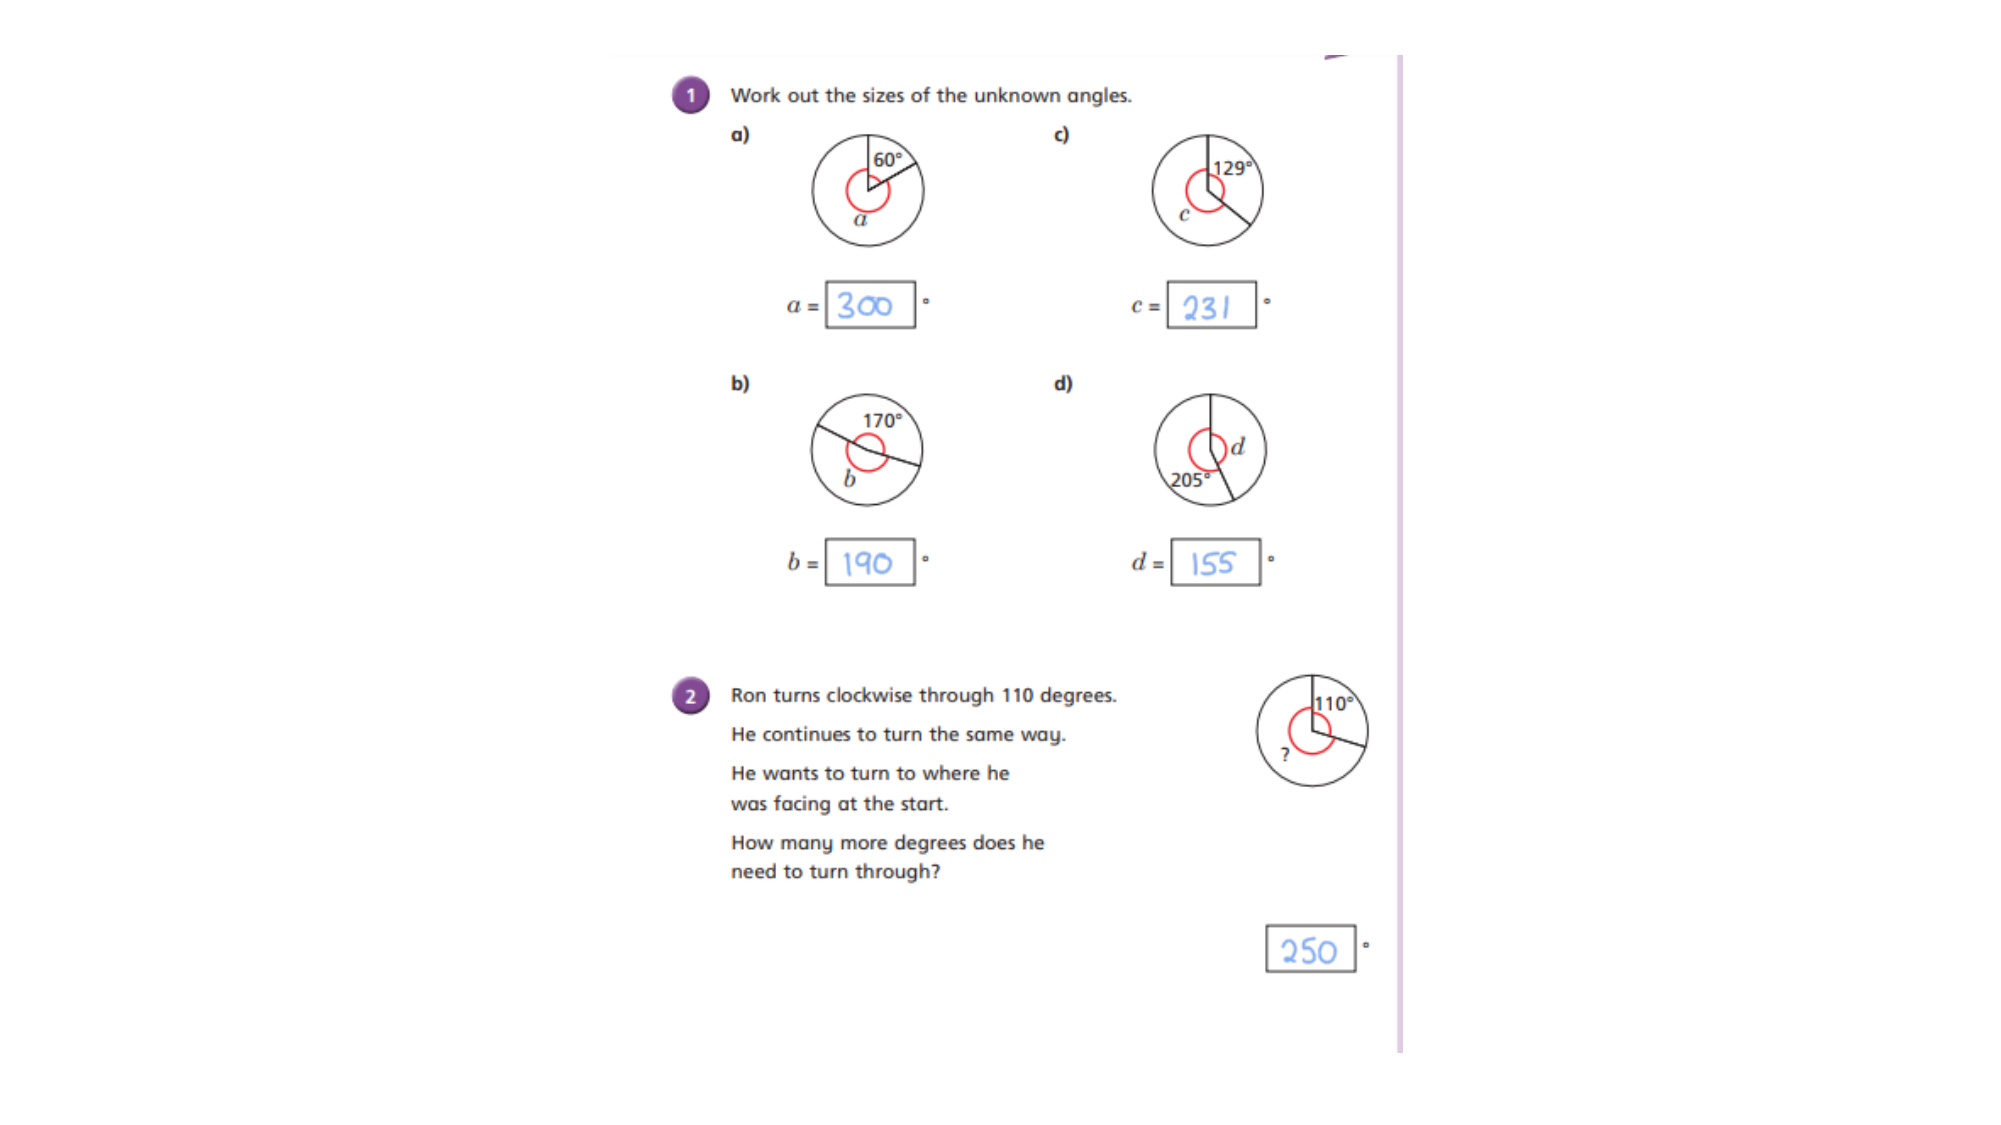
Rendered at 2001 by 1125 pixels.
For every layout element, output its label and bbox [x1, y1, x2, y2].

picture [610, 55, 1403, 1053]
